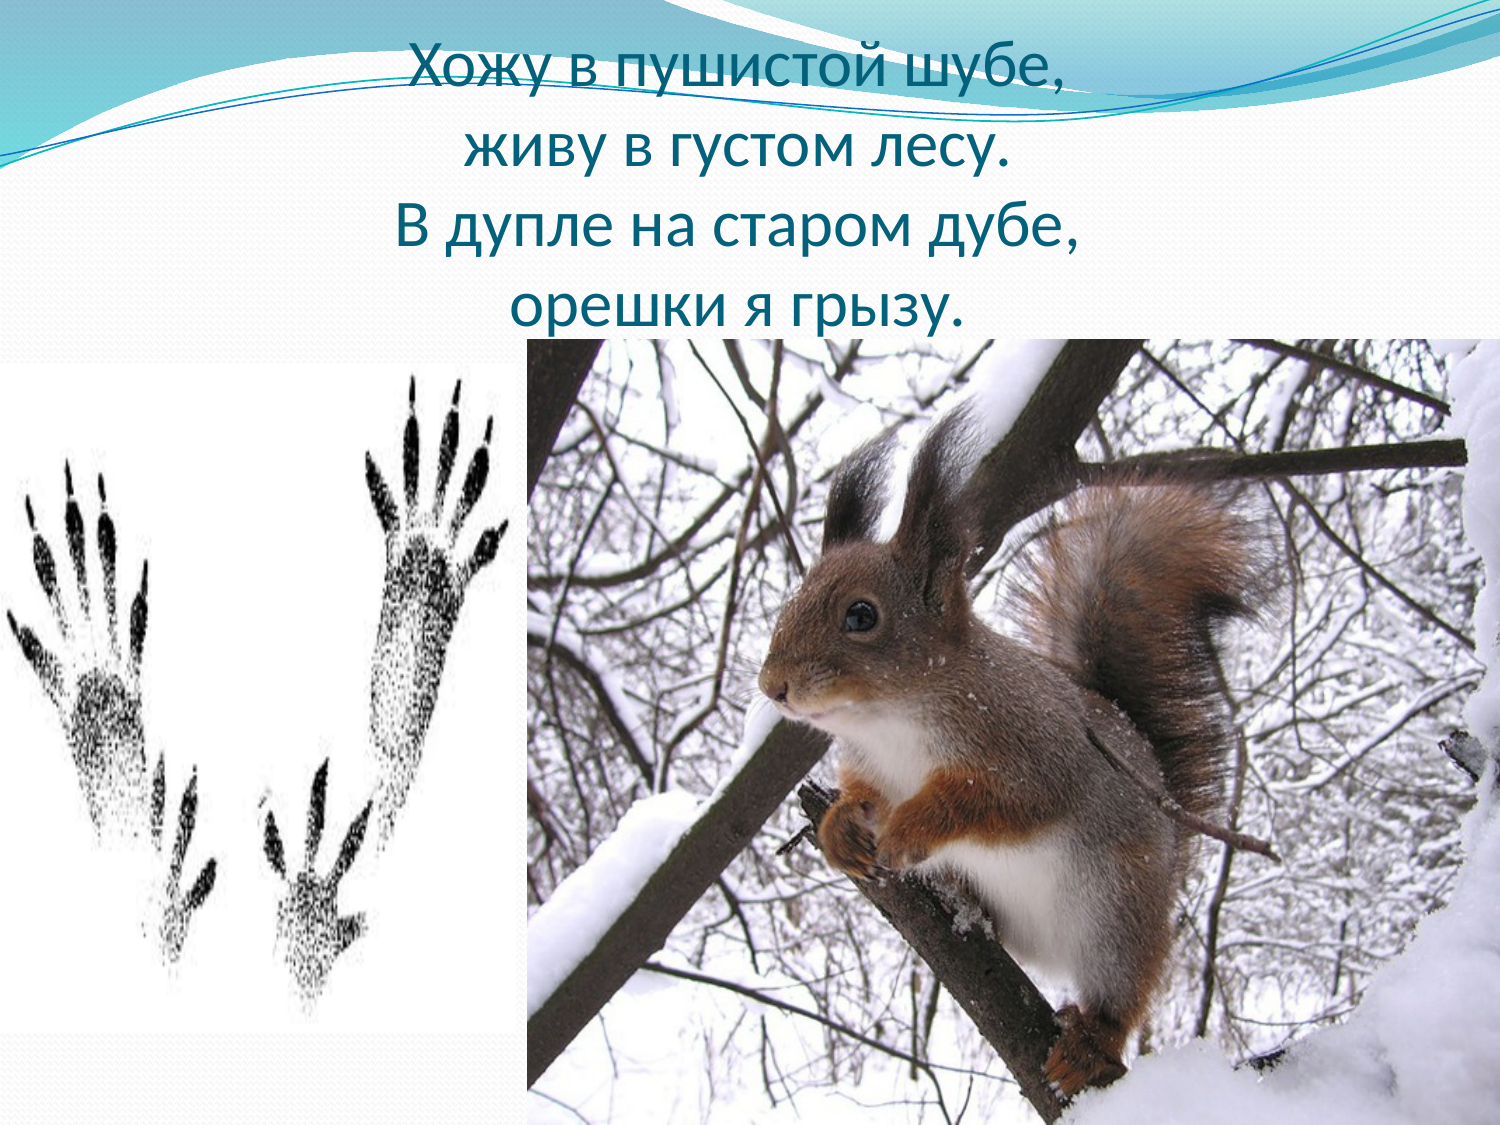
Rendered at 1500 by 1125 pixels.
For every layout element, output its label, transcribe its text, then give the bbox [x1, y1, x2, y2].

picture [0, 363, 516, 1032]
title Хожу в пушистой шубе, живу в густом лесу. В дупле на старом дубе, орешки я грызу. [0, 115, 1477, 340]
picture [527, 339, 1500, 1125]
